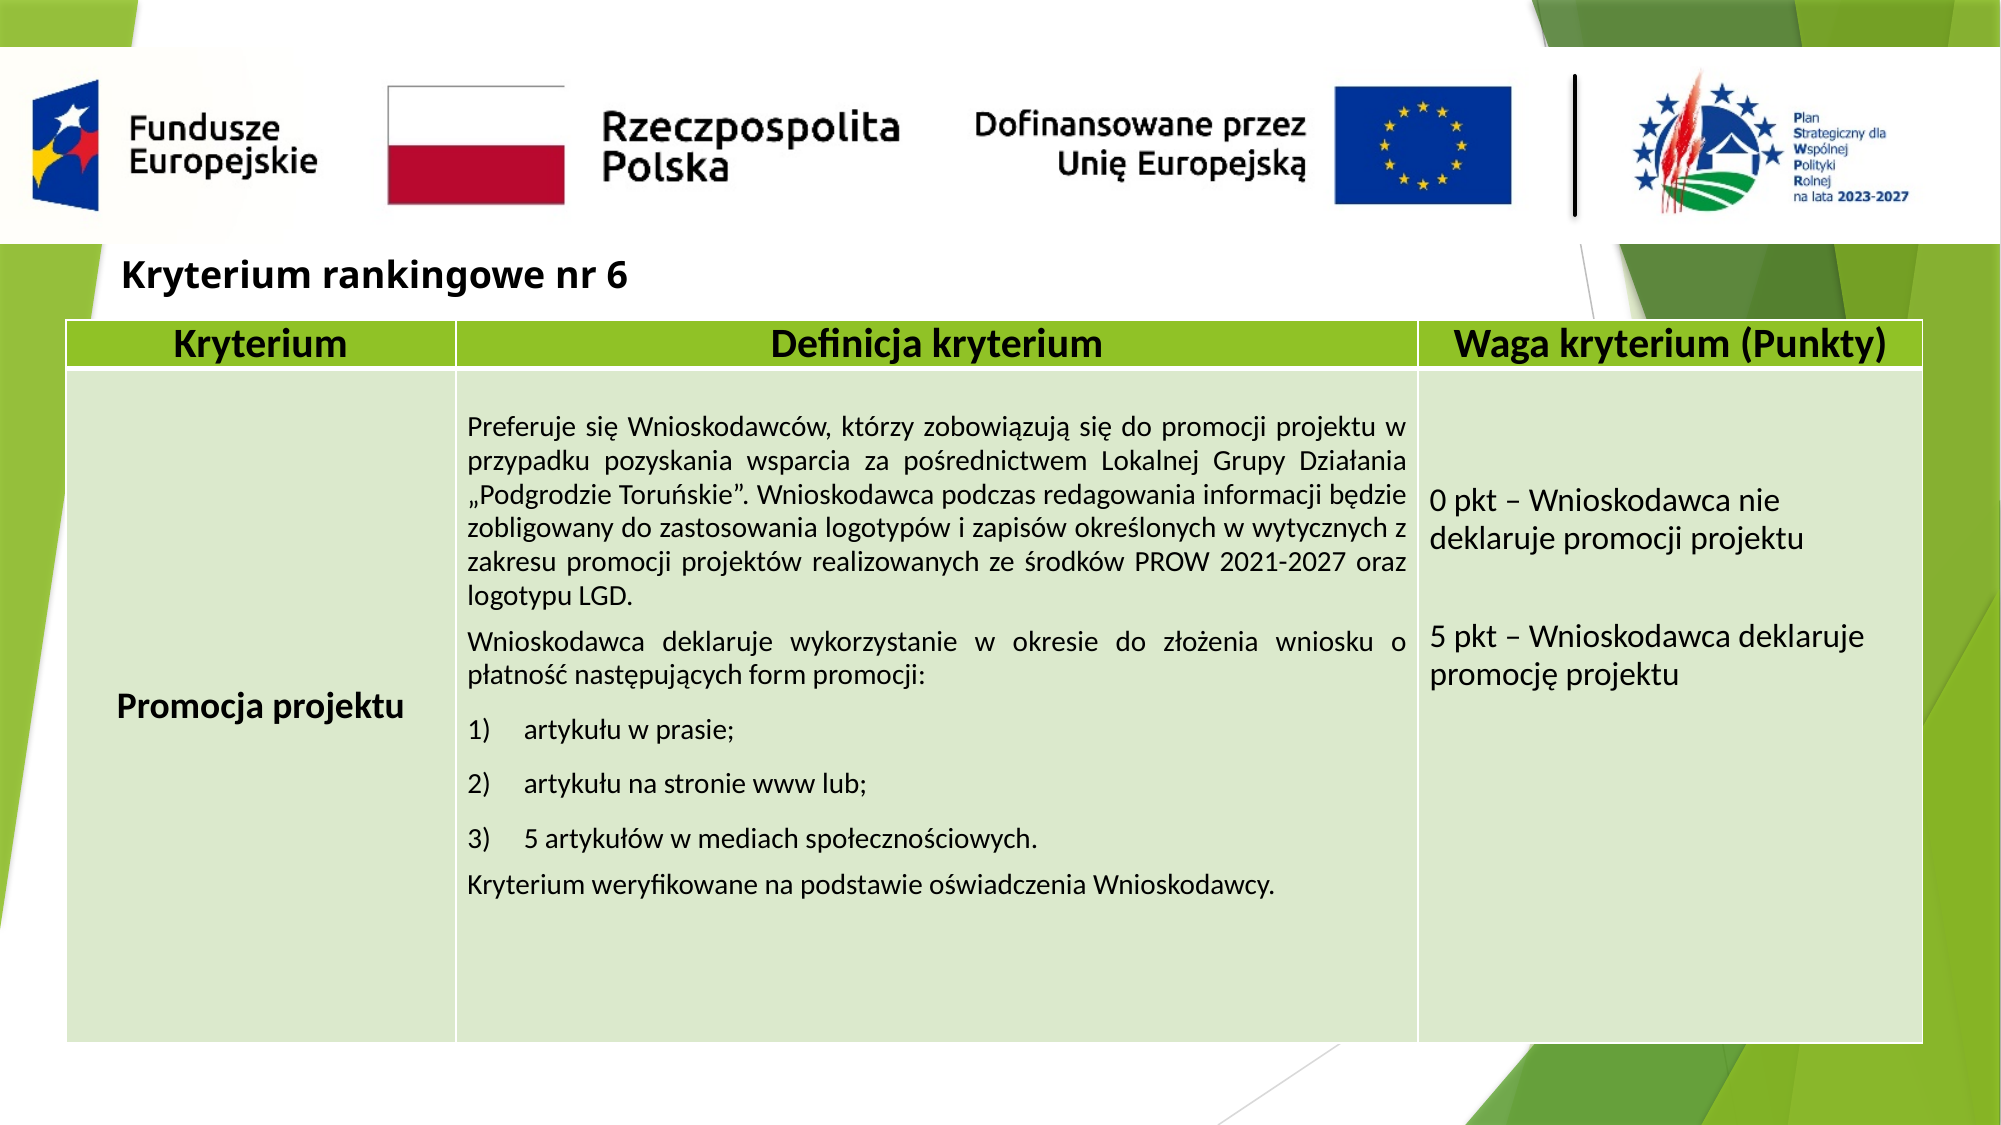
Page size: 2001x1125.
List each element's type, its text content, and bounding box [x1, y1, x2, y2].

table_cell Promocja projektu [67, 371, 455, 1042]
picture [0, 46, 2000, 245]
table_cell 0 pkt – Wnioskodawca nie deklaruje promocji projektu 5 pkt – Wnioskodawca deklaruje promocję projektu [1419, 371, 1922, 1042]
text_box Kryterium rankingowe nr 6 [105, 253, 1040, 304]
table_header Waga kryterium (Punkty) [1419, 321, 1922, 366]
table_header Definicja kryterium [457, 321, 1417, 366]
table_cell Preferuje się Wnioskodawców, którzy zobowiązują się do promocji projektu w przypadku pozyskania wsparcia za pośrednictwem Lokalnej Grupy Działania „Podgrodzie Toruńskie”. Wnioskodawca podczas redagowania informacji będzie zobligowany do zastosowania logotypów i zapisów określonych w wytycznych z zakresu promocji projektów realizowanych ze środków PROW 2021-2027 oraz logotypu LGD. Wnioskodawca deklaruje wykorzystanie w okresie do złożenia wniosku o płatność następujących form promocji: artykułu w prasie; artykułu na stronie www lub; 5 artykułów w mediach społecznościowych. Kryterium weryfikowane na podstawie oświadczenia Wnioskodawcy. [457, 371, 1417, 1042]
table_header Kryterium [67, 321, 455, 366]
